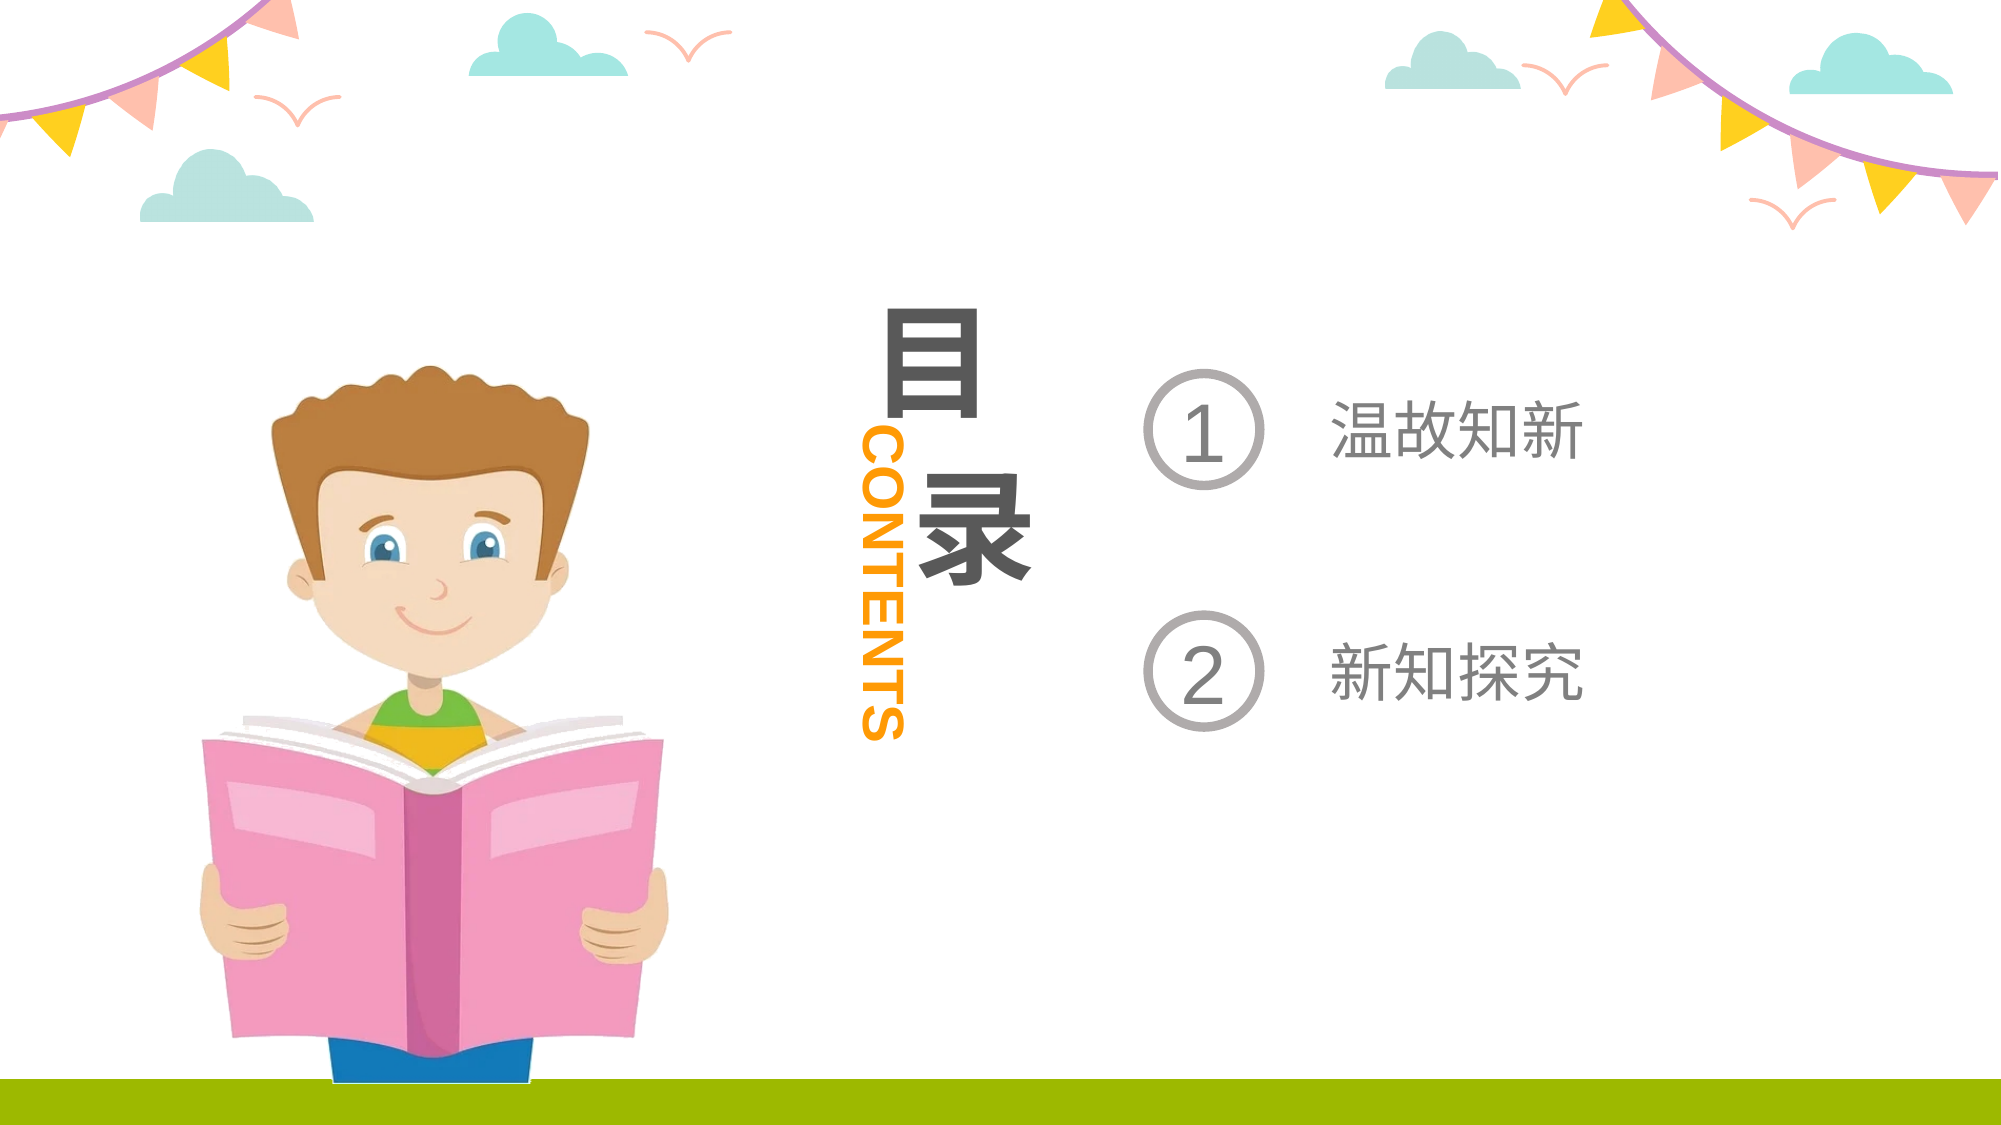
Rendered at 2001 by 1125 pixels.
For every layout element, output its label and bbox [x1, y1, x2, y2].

picture [416, 0, 733, 63]
picture [1521, 63, 1837, 231]
text_box [0, 0, 2000, 1011]
picture [26, 0, 342, 128]
picture [0, 326, 2000, 1125]
